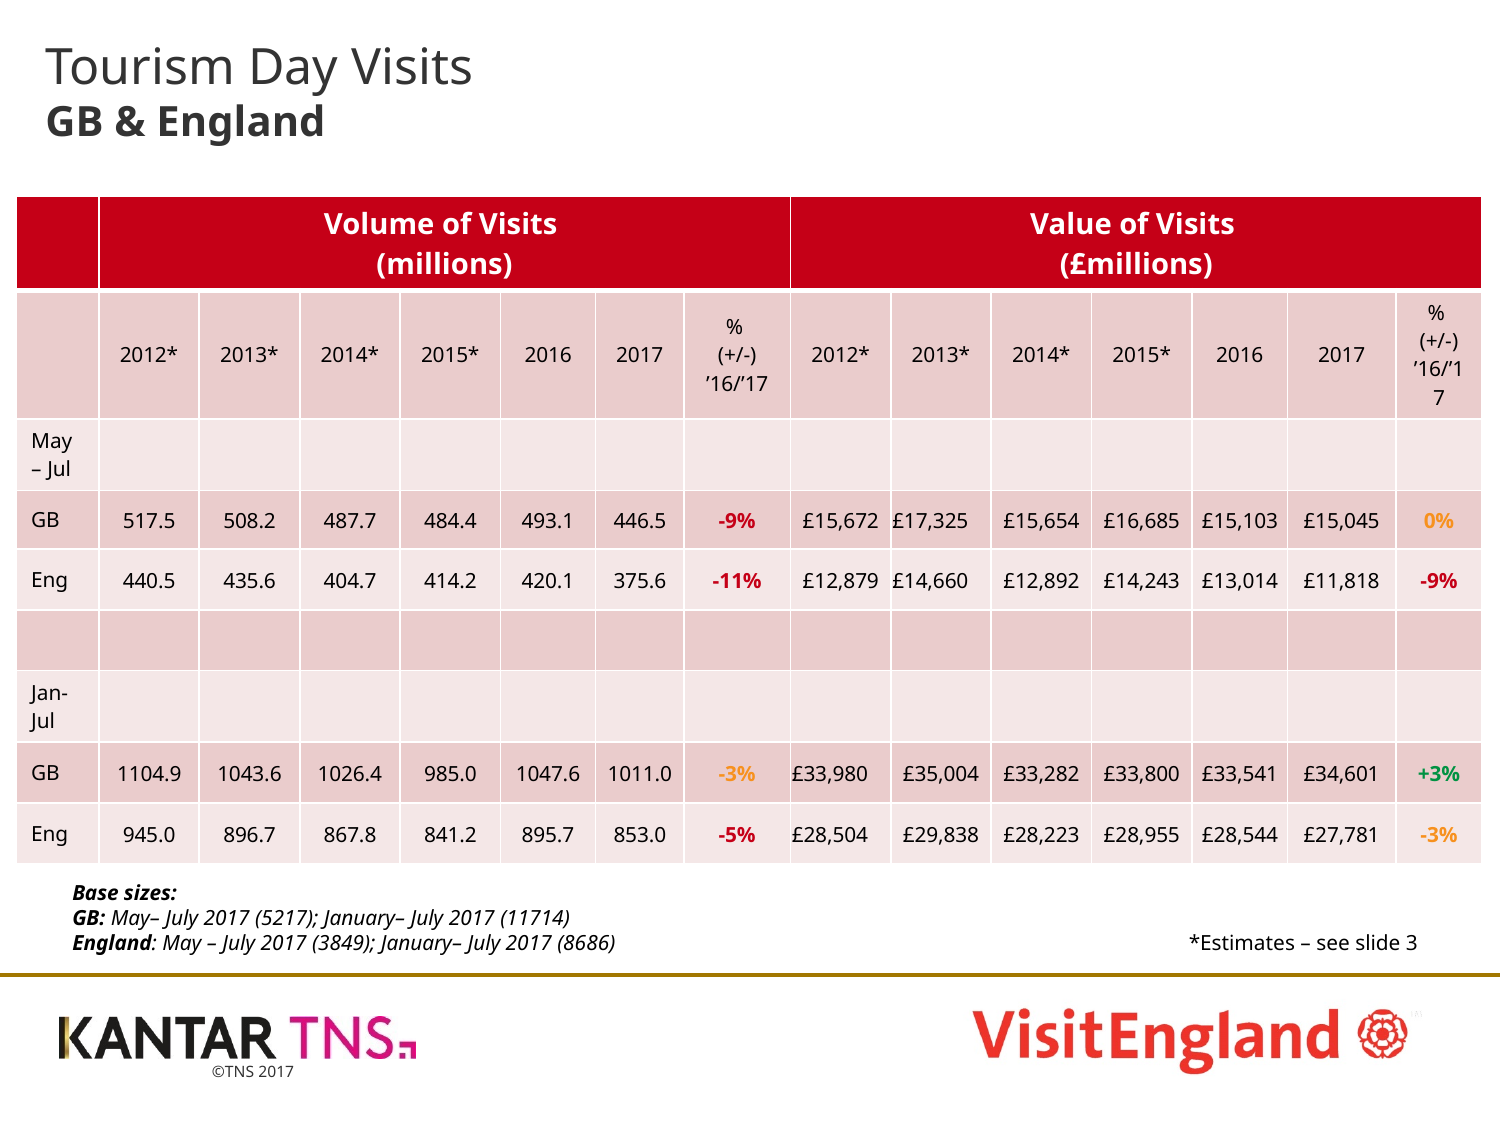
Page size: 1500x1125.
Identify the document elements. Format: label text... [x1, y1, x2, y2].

table_cell 841.2 [401, 804, 500, 863]
table_cell [401, 420, 500, 490]
table_cell [892, 671, 990, 741]
table_cell [685, 420, 790, 490]
table_cell [791, 671, 890, 741]
table_cell 2012* [100, 293, 198, 418]
table_cell GB [17, 491, 98, 548]
table_cell [1288, 671, 1395, 741]
table_cell £28,544 [1193, 804, 1287, 863]
text_box *Estimates – see slide 3 [1174, 922, 1433, 963]
table_cell Eng [17, 550, 98, 609]
table_cell -11% [685, 550, 790, 609]
table_cell [401, 671, 500, 741]
picture [59, 1016, 416, 1059]
table_cell £29,838 [892, 804, 990, 863]
table_cell [892, 420, 990, 490]
table_cell 853.0 [596, 804, 683, 863]
table_cell £16,685 [1092, 491, 1191, 548]
table_cell [100, 420, 198, 490]
table_cell £28,504 [791, 804, 890, 863]
table_cell [992, 611, 1091, 670]
table_cell £12,879 [791, 550, 890, 609]
table_cell Jan-Jul [17, 671, 98, 741]
table_cell 1043.6 [200, 743, 299, 802]
table_cell [1193, 420, 1287, 490]
table_cell 2015* [401, 293, 500, 418]
table_cell 2016 [501, 293, 595, 418]
table_cell [1092, 420, 1191, 490]
table_cell 2013* [892, 293, 990, 418]
table_cell £11,818 [1288, 550, 1395, 609]
table_cell 487.7 [301, 491, 399, 548]
table_cell -5% [685, 804, 790, 863]
table_cell £14,660 [892, 550, 990, 609]
table_cell [685, 611, 790, 670]
table_cell -9% [1397, 550, 1481, 609]
table_cell [1288, 420, 1395, 490]
table_cell 517.5 [100, 491, 198, 548]
table_cell 2014* [992, 293, 1091, 418]
table_cell [596, 671, 683, 741]
table_cell £33,980 [791, 743, 890, 802]
table_cell 414.2 [401, 550, 500, 609]
table_cell [501, 671, 595, 741]
table_cell 945.0 [100, 804, 198, 863]
table_cell [501, 420, 595, 490]
table_cell 1011.0 [596, 743, 683, 802]
table_cell [1193, 611, 1287, 670]
table_cell 446.5 [596, 491, 683, 548]
table_cell 375.6 [596, 550, 683, 609]
table_cell % (+/-) ’16/’17 [685, 293, 790, 418]
table_cell Eng [17, 804, 98, 863]
table_cell -3% [685, 743, 790, 802]
table_cell [596, 420, 683, 490]
table_cell 0% [1397, 491, 1481, 548]
table_cell £12,892 [992, 550, 1091, 609]
table_cell 2013* [200, 293, 299, 418]
table_cell [200, 420, 299, 490]
table_header Value of Visits (£millions) [791, 197, 1481, 288]
table_cell £35,004 [892, 743, 990, 802]
table_cell £14,243 [1092, 550, 1191, 609]
table_cell £33,282 [992, 743, 1091, 802]
table_cell 985.0 [401, 743, 500, 802]
table_cell % (+/-) ’16/’17 [1397, 293, 1481, 418]
table_cell [892, 611, 990, 670]
table_cell [17, 611, 98, 670]
table_cell [992, 420, 1091, 490]
table_cell £17,325 [892, 491, 990, 548]
table_cell [685, 671, 790, 741]
table_cell GB [17, 743, 98, 802]
table_cell 895.7 [501, 804, 595, 863]
table_cell 420.1 [501, 550, 595, 609]
table_cell May – Jul [17, 420, 98, 490]
table_cell 2014* [301, 293, 399, 418]
table_cell [1397, 671, 1481, 741]
table_cell 508.2 [200, 491, 299, 548]
table_cell [501, 611, 595, 670]
table_cell 2015* [1092, 293, 1191, 418]
table_cell 1047.6 [501, 743, 595, 802]
table_cell £15,672 [791, 491, 890, 548]
table_cell 2017 [1288, 293, 1395, 418]
picture [941, 988, 1453, 1087]
title Tourism Day Visits GB & England [0, 0, 833, 211]
table_cell [1397, 611, 1481, 670]
text_box Base sizes: GB: May– July 2017 (5217); January– July 2017 (11714) England: May – July 2017 (3849); January– July 2017 (8686) [57, 872, 1324, 962]
table_cell [200, 611, 299, 670]
table_cell £15,654 [992, 491, 1091, 548]
table_cell [301, 420, 399, 490]
table_cell £13,014 [1193, 550, 1287, 609]
table_cell [596, 611, 683, 670]
table_cell [100, 671, 198, 741]
table_cell £33,800 [1092, 743, 1191, 802]
table_cell [992, 671, 1091, 741]
table_cell 2017 [596, 293, 683, 418]
table_cell 2012* [791, 293, 890, 418]
table_cell [100, 611, 198, 670]
table_cell [1092, 611, 1191, 670]
table_cell £15,045 [1288, 491, 1395, 548]
table_cell 435.6 [200, 550, 299, 609]
table_cell 484.4 [401, 491, 500, 548]
table_cell 493.1 [501, 491, 595, 548]
table_header [17, 197, 98, 288]
table_cell [1092, 671, 1191, 741]
table_cell £28,223 [992, 804, 1091, 863]
table_cell 404.7 [301, 550, 399, 609]
table_cell 867.8 [301, 804, 399, 863]
table_cell £33,541 [1193, 743, 1287, 802]
table_cell 896.7 [200, 804, 299, 863]
table_cell [1288, 611, 1395, 670]
table_cell [791, 611, 890, 670]
table_cell [17, 293, 98, 418]
table_cell [401, 611, 500, 670]
table_cell [200, 671, 299, 741]
table_cell 1104.9 [100, 743, 198, 802]
table_cell [1397, 420, 1481, 490]
table_cell [791, 420, 890, 490]
table_cell [1193, 671, 1287, 741]
table_cell -9% [685, 491, 790, 548]
table_cell 2016 [1193, 293, 1287, 418]
table_cell £28,955 [1092, 804, 1191, 863]
table_cell £15,103 [1193, 491, 1287, 548]
table_cell 440.5 [100, 550, 198, 609]
table_cell -3% [1397, 804, 1481, 863]
table_cell £27,781 [1288, 804, 1395, 863]
table_cell £34,601 [1288, 743, 1395, 802]
table_cell 1026.4 [301, 743, 399, 802]
table_header Volume of Visits (millions) [100, 197, 790, 288]
table_cell [301, 671, 399, 741]
table_cell [301, 611, 399, 670]
table_cell +3% [1397, 743, 1481, 802]
